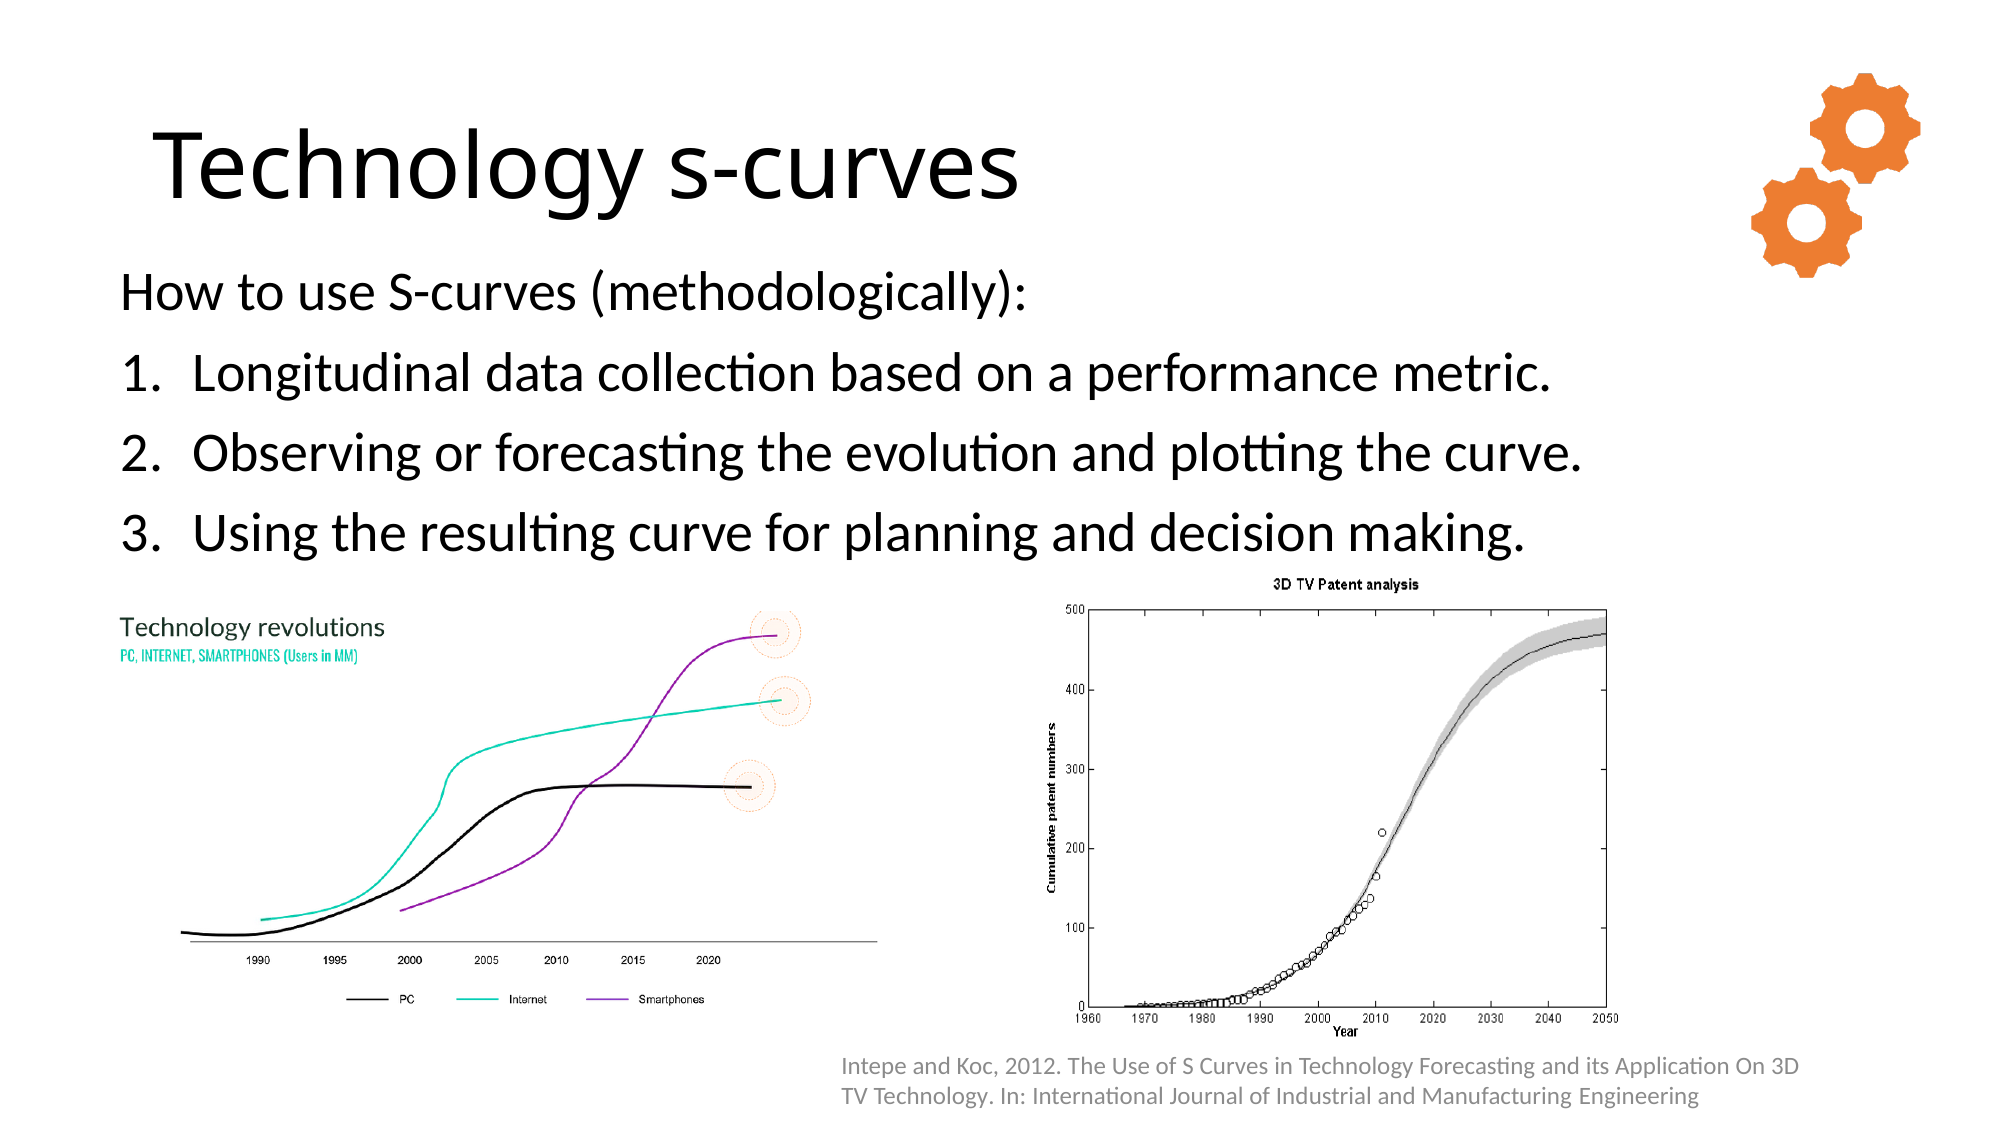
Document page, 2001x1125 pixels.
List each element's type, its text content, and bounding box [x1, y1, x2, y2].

picture [1032, 562, 1659, 1039]
title Technology s-curves [137, 59, 1711, 255]
text_box [1711, 50, 1961, 300]
picture [105, 611, 918, 1035]
list How to use S-curves (methodologically): Longitudinal data collection based on a performance metric. Observing or forecasting the evolution and plotting the curve. Using the resulting curve for planning and decision making. [105, 255, 1744, 573]
slide_number Intepe and Koc, 2012. The Use of S Curves in Technology Forecasting and its Application On 3D TV Technology. In: International Journal of Industrial and Manufacturing Engineering [826, 1038, 1821, 1121]
